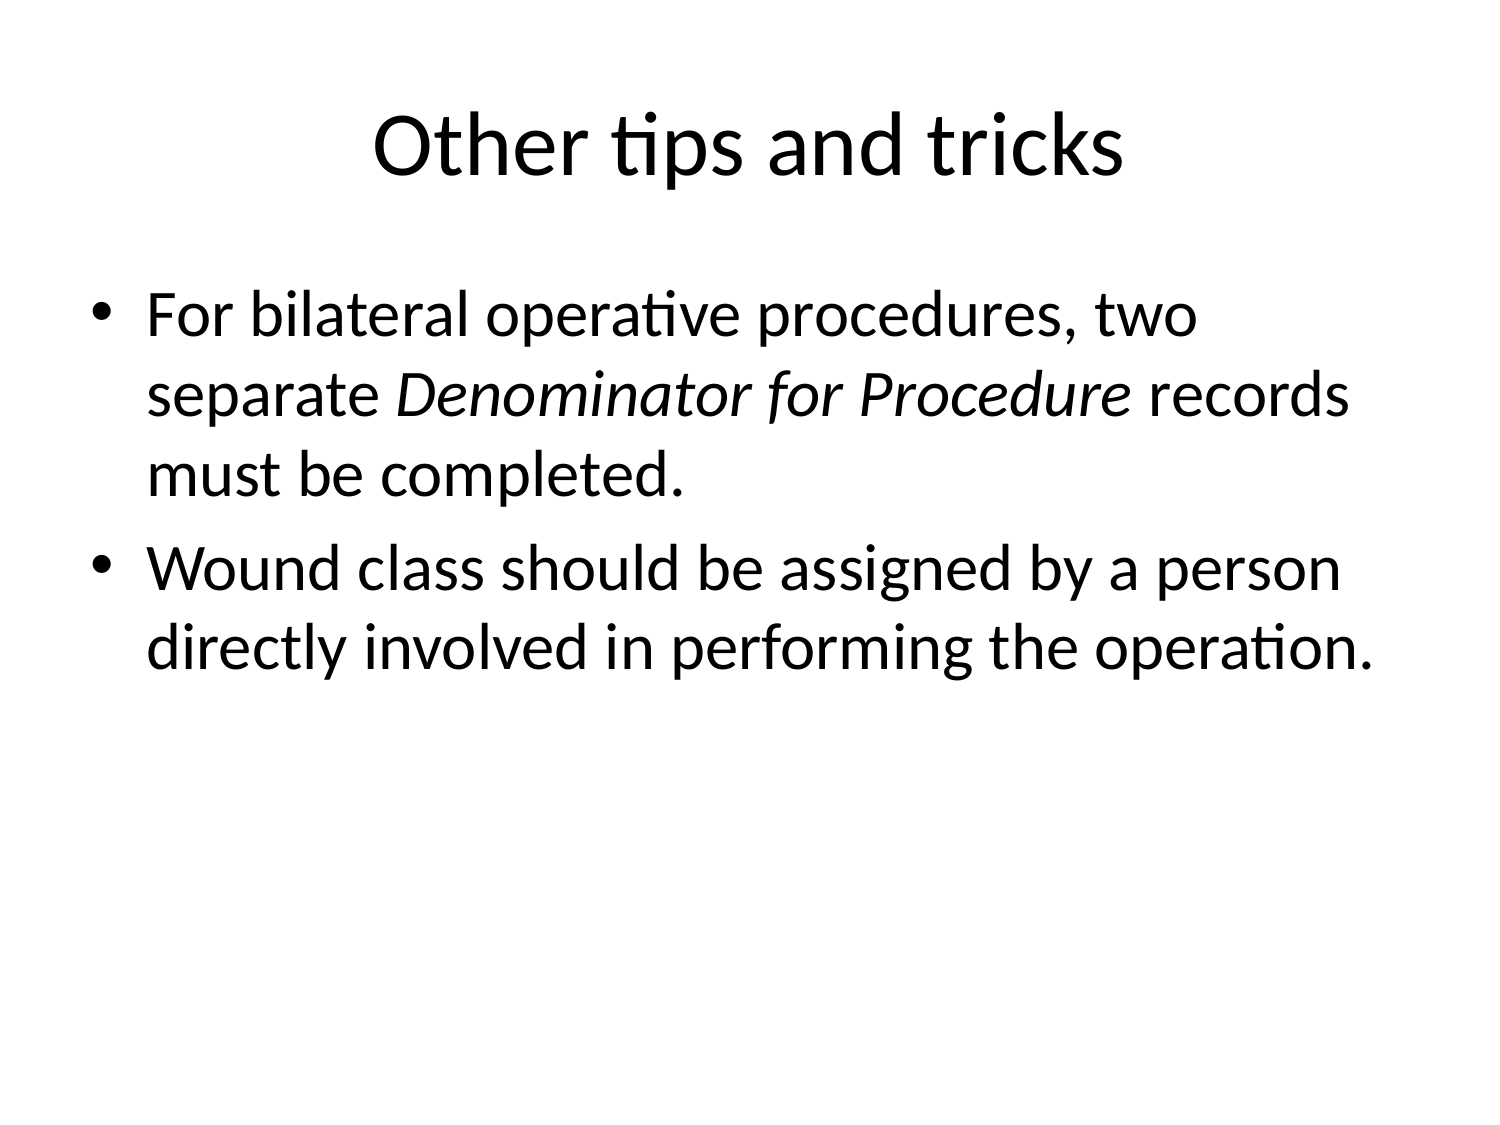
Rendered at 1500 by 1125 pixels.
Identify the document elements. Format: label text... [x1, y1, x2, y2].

list For bilateral operative procedures, two separate Denominator for Procedure records must be completed. Wound class should be assigned by a person directly involved in performing the operation. [75, 262, 1425, 1005]
title Other tips and tricks [75, 45, 1425, 233]
